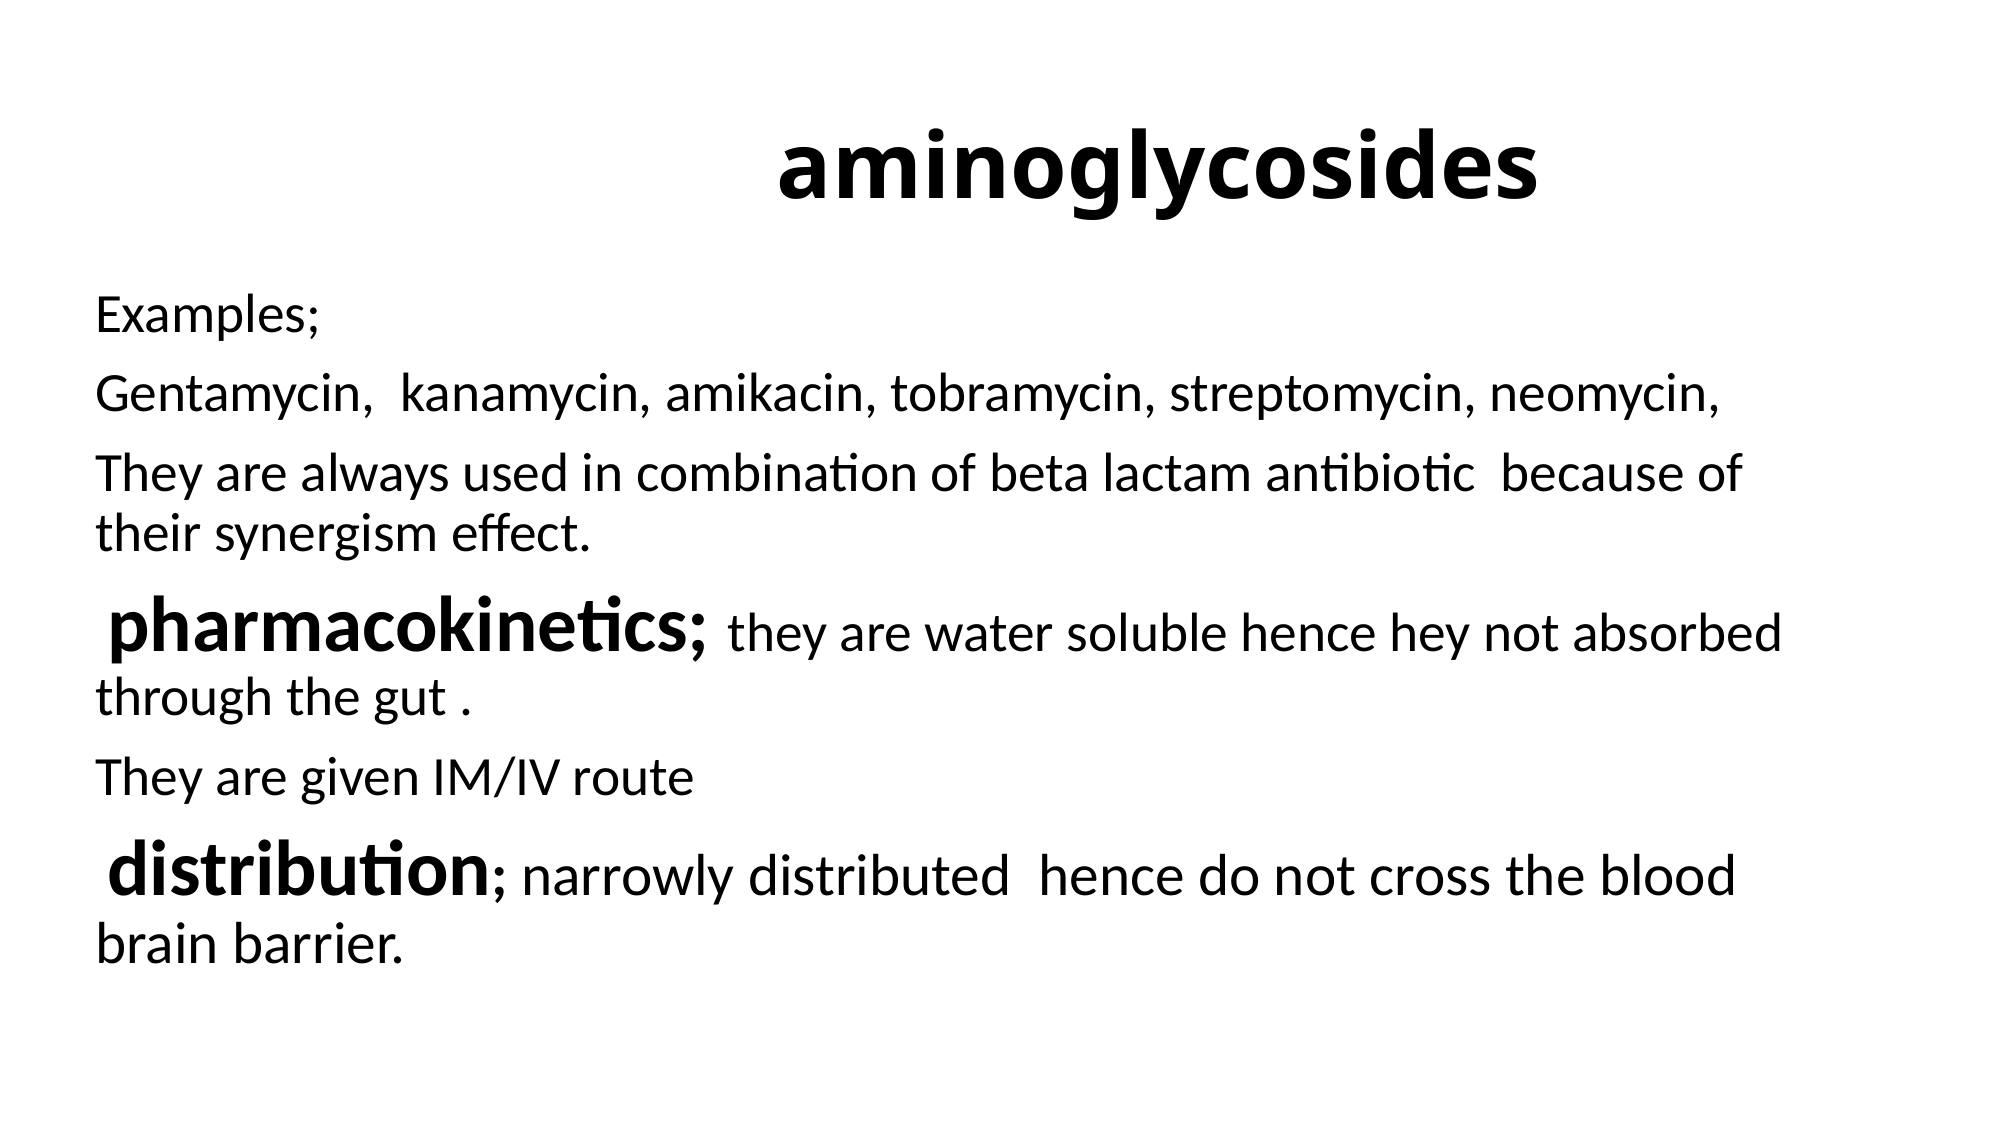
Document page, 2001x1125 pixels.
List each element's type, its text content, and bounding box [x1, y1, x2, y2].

list Examples; Gentamycin, kanamycin, amikacin, tobramycin, streptomycin, neomycin, They are always used in combination of beta lactam antibiotic because of their synergism effect. pharmacokinetics; they are water soluble hence hey not absorbed through the gut . They are given IM/IV route distribution; narrowly distributed hence do not cross the blood brain barrier. [80, 277, 1806, 992]
title aminoglycosides [144, 59, 1863, 278]
